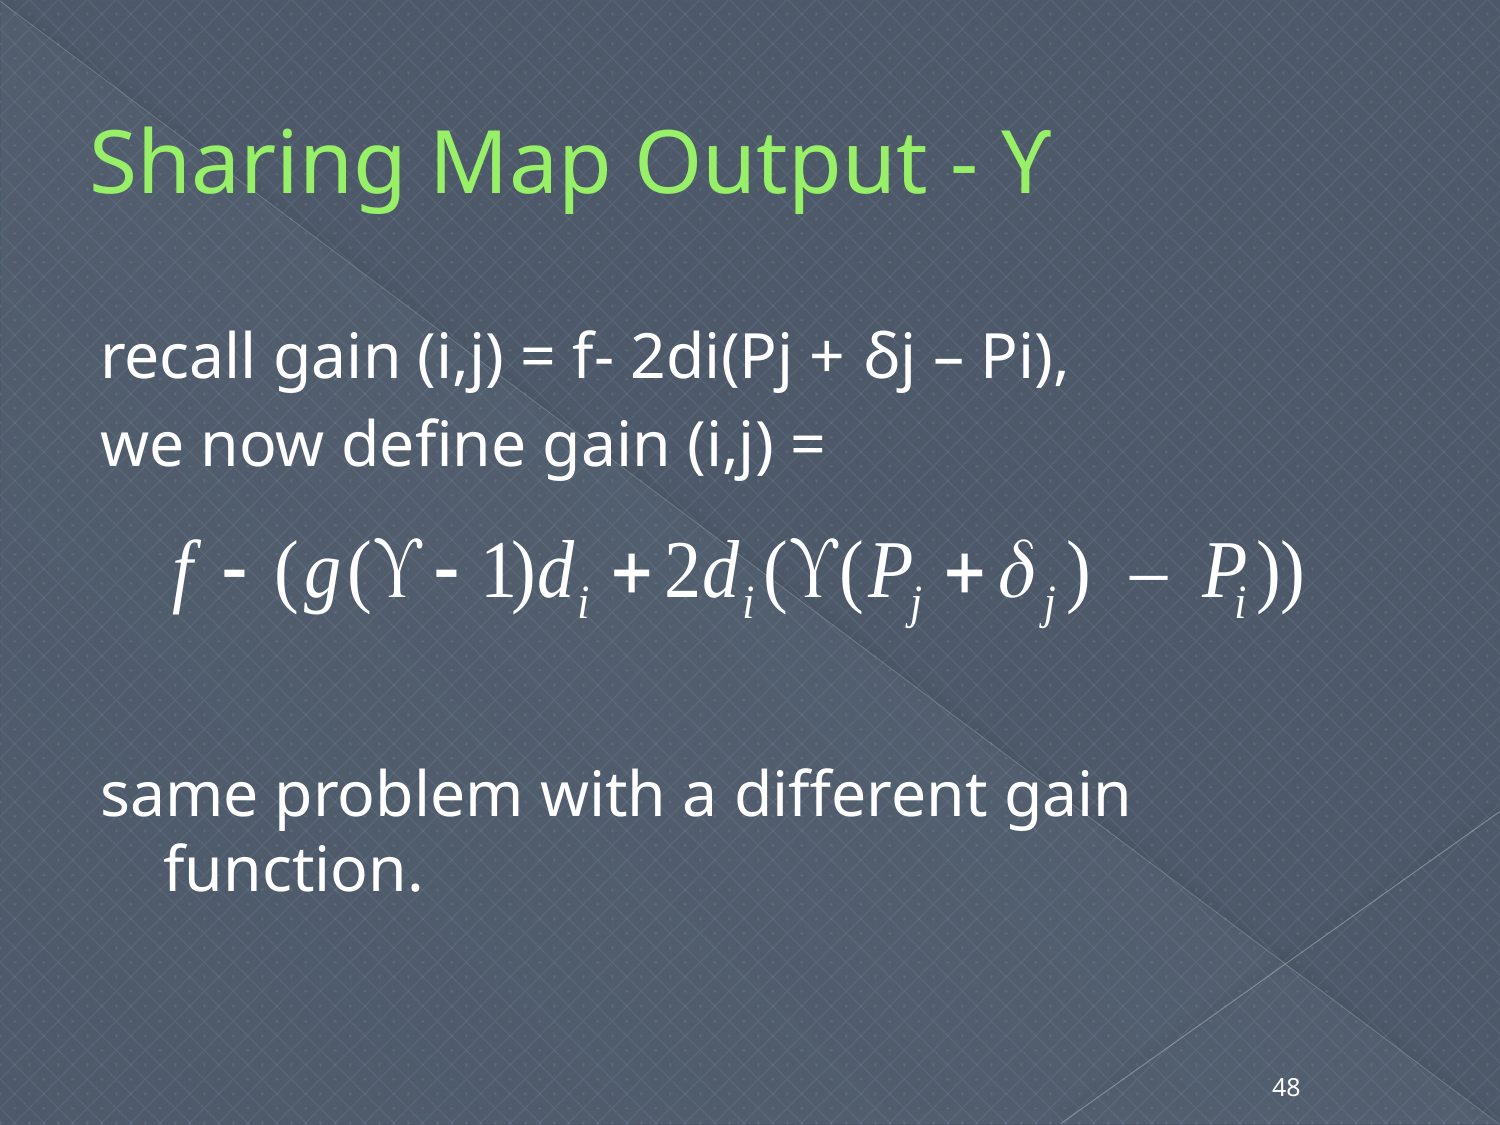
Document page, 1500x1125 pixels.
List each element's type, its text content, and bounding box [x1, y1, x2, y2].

title Sharing Map Output - ϒ [75, 43, 1425, 274]
list recall gain (i,j) = f- 2di(Pj + δj – Pi), we now define gain (i,j) = same problem with a different gain function. [75, 308, 1425, 1059]
slide_number 48 [1245, 1063, 1328, 1113]
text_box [147, 514, 1318, 646]
